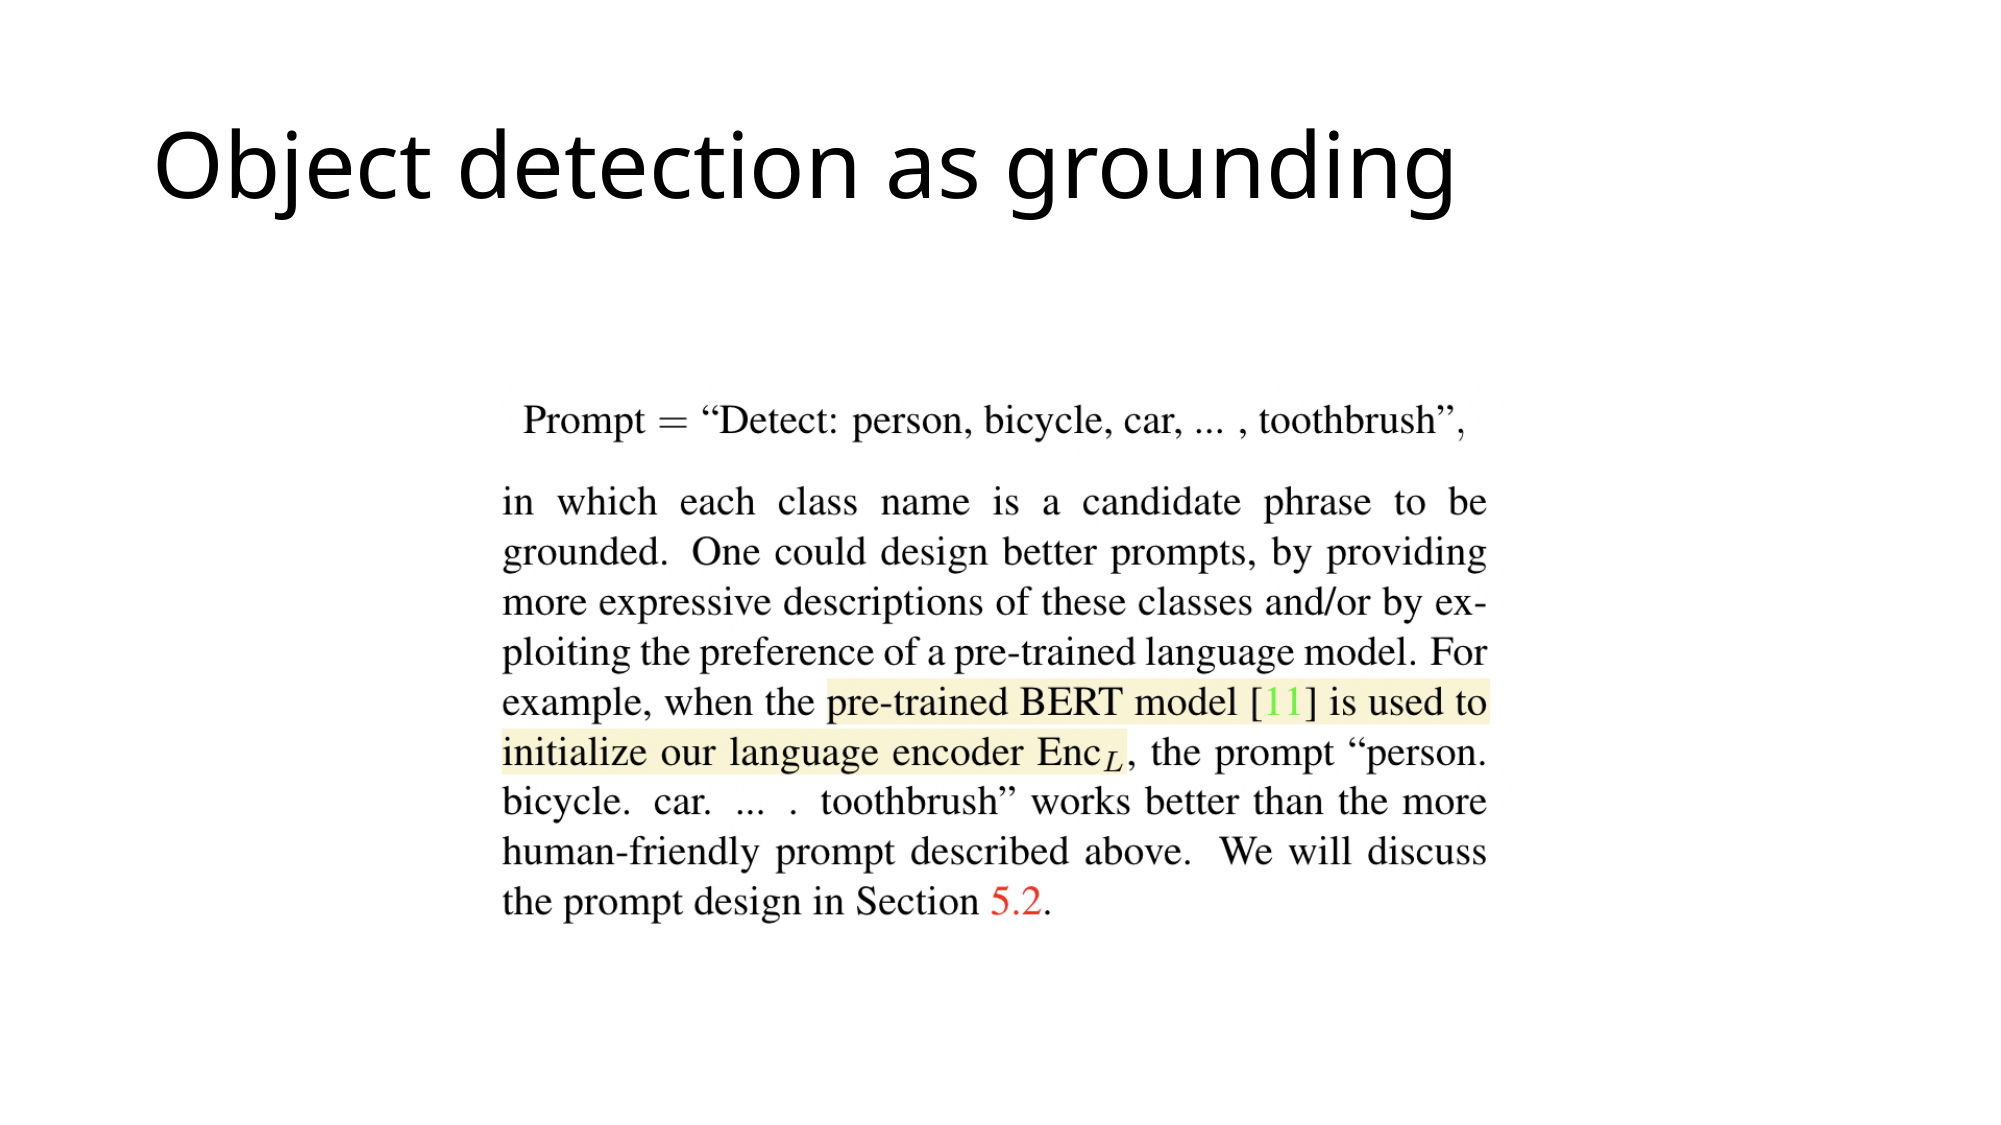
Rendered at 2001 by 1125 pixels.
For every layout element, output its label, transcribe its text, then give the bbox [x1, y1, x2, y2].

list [487, 384, 1513, 929]
title Object detection as grounding [137, 59, 1863, 278]
